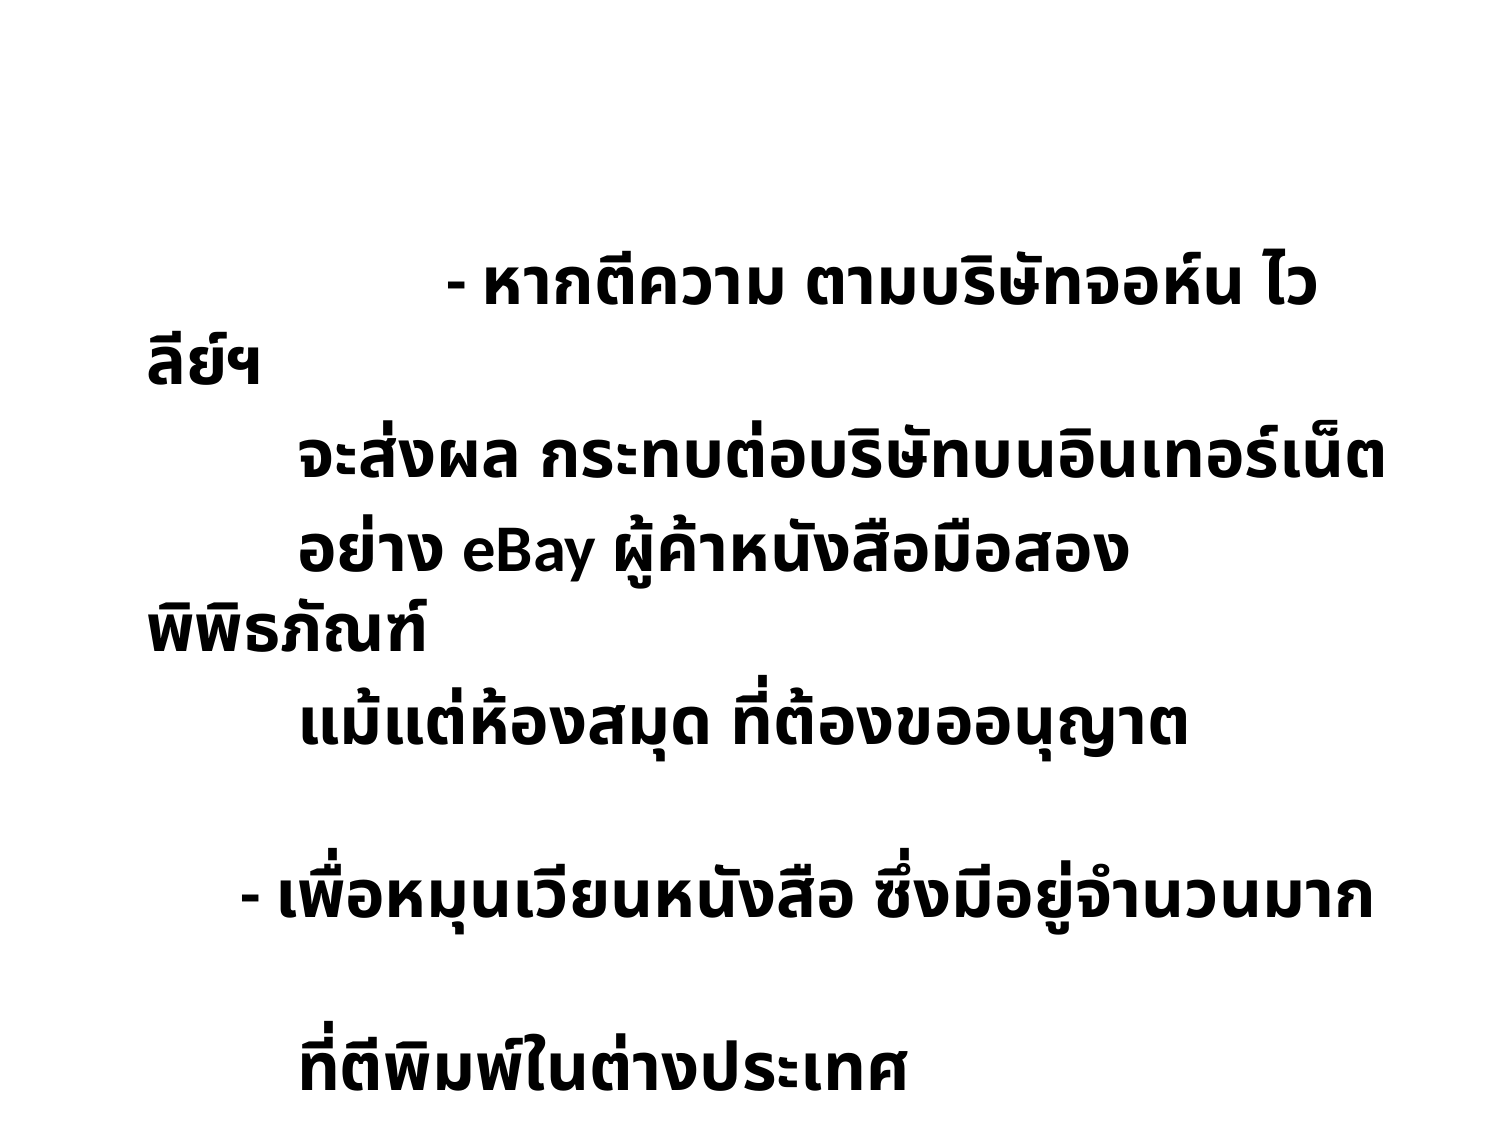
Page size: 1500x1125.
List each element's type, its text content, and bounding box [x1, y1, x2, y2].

list - หากตีความ ตามบริษัทจอห์น ไวลีย์ฯ จะส่งผล กระทบต่อบริษัทบนอินเทอร์เน็ต อย่าง eBay ผู้ค้าหนังสือมือสอง พิพิธภัณฑ์ แม้แต่ห้องสมุด ที่ต้องขออนุญาต - เพื่อหมุนเวียนหนังสือ ซึ่งมีอยู่จำนวนมาก ที่ตีพิมพ์ในต่างประเทศ [75, 70, 1425, 1090]
